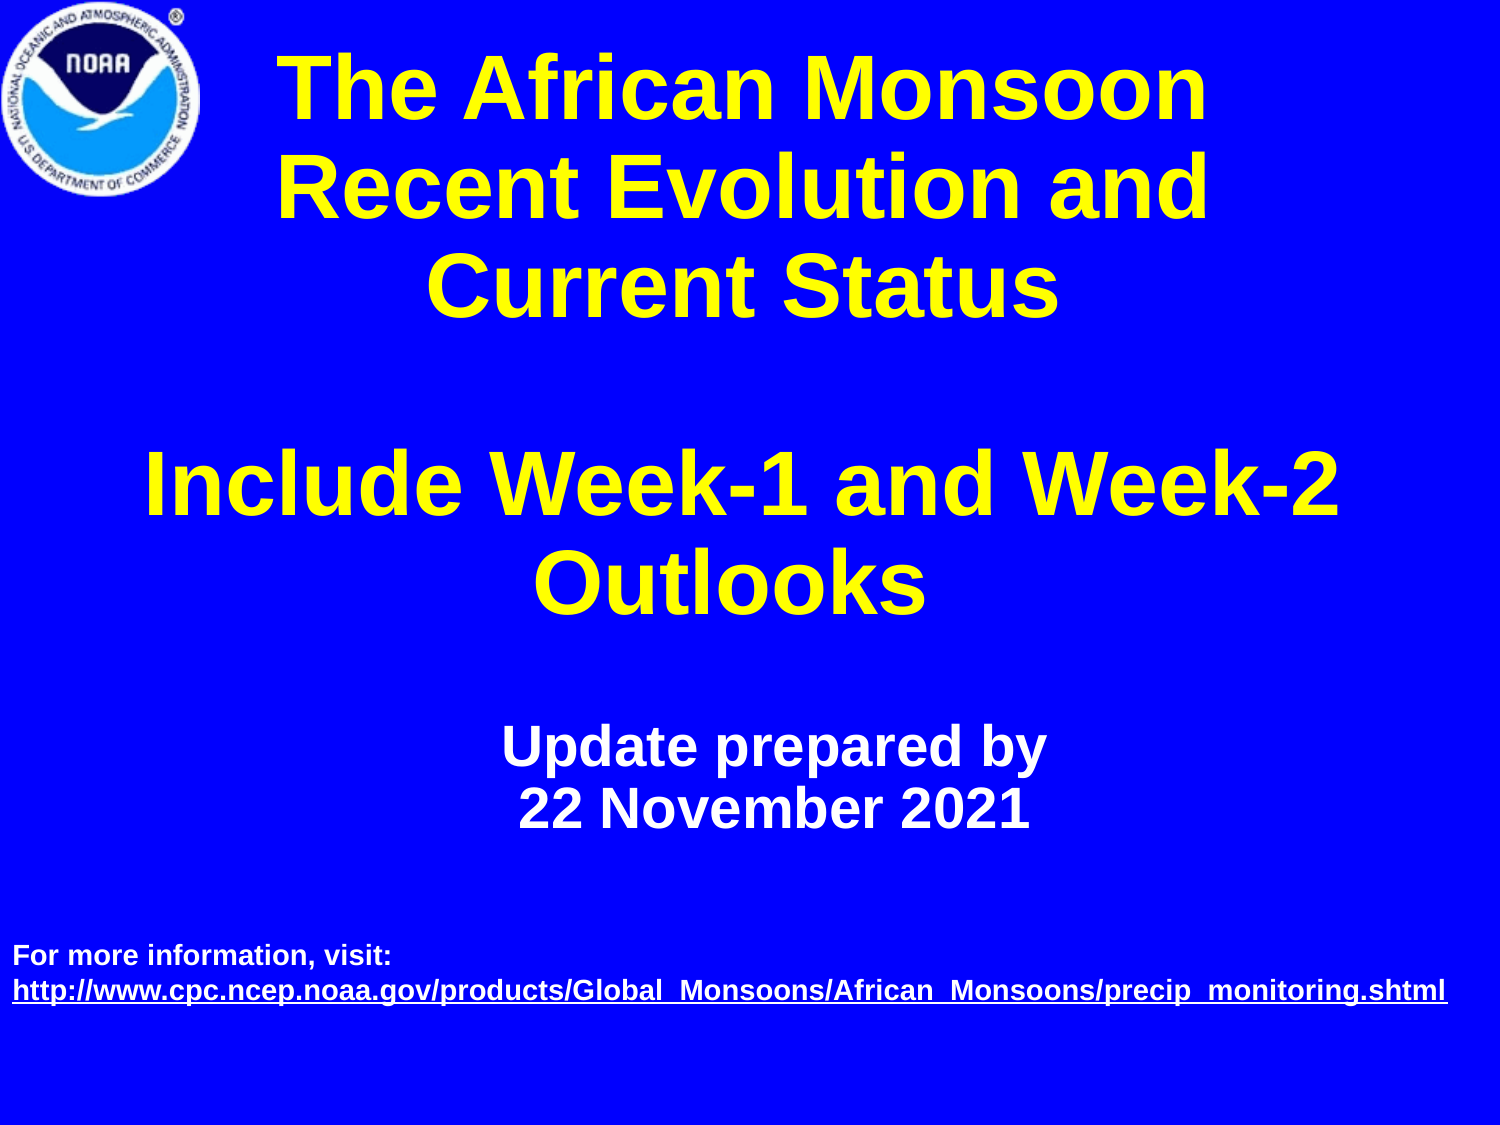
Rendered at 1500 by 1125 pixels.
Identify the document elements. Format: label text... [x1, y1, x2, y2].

picture [0, 0, 200, 200]
text_box For more information, visit: http://www.cpc.ncep.noaa.gov/products/Global_Monsoons/African_Monsoons/precip_monitoring.shtml [0, 929, 1471, 1014]
text_box Update prepared by 22 November 2021 [275, 708, 1275, 849]
title The African Monsoon Recent Evolution and Current Status Include Week-1 and Week-2 Outlooks [112, 37, 1376, 638]
